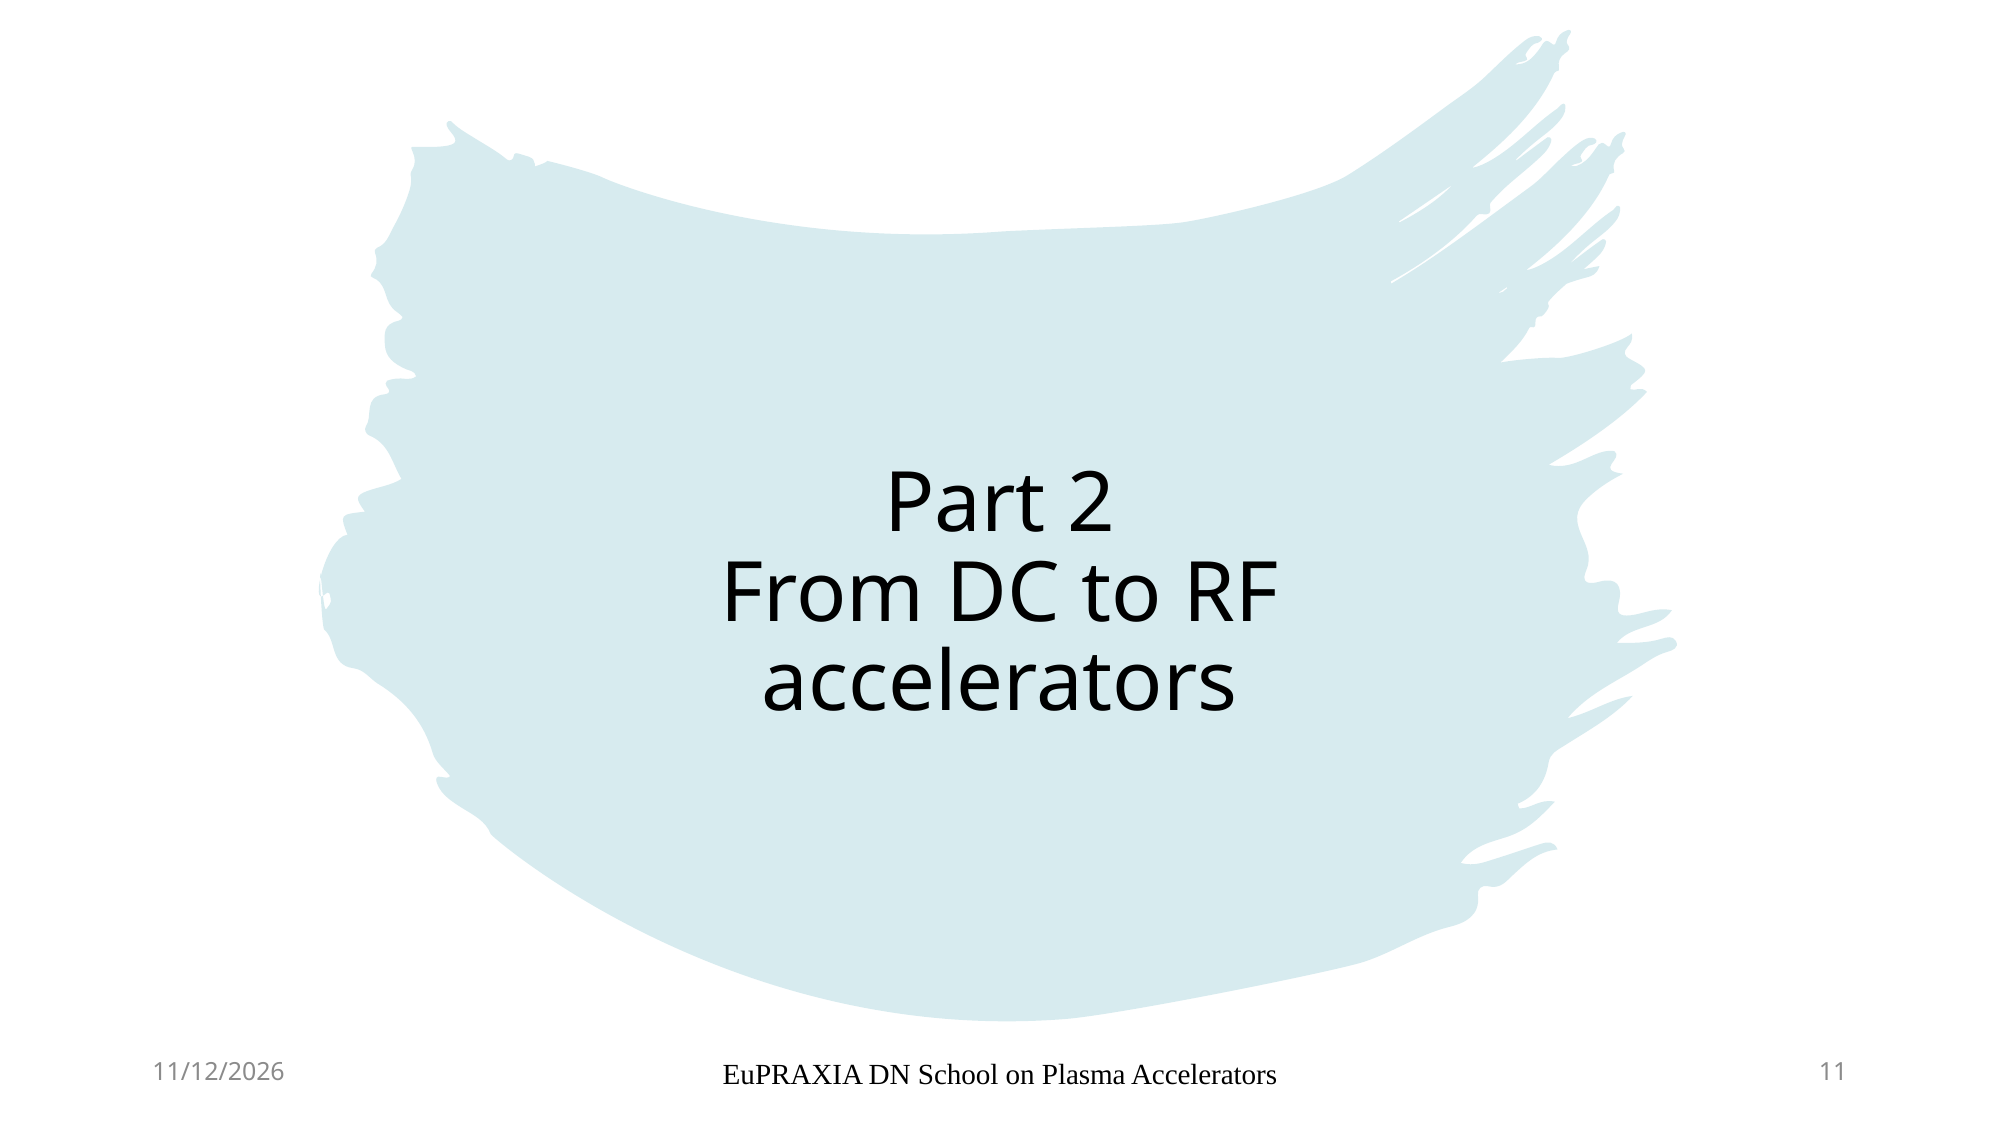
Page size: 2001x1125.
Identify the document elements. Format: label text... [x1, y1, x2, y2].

slide_number 11 [1412, 1042, 1863, 1103]
title Part 2 From DC to RF accelerators [466, 258, 1533, 930]
slide_number 19-Apr-24 [137, 1042, 588, 1103]
footer EuPRAXIA DN School on Plasma Accelerators [662, 1042, 1338, 1103]
